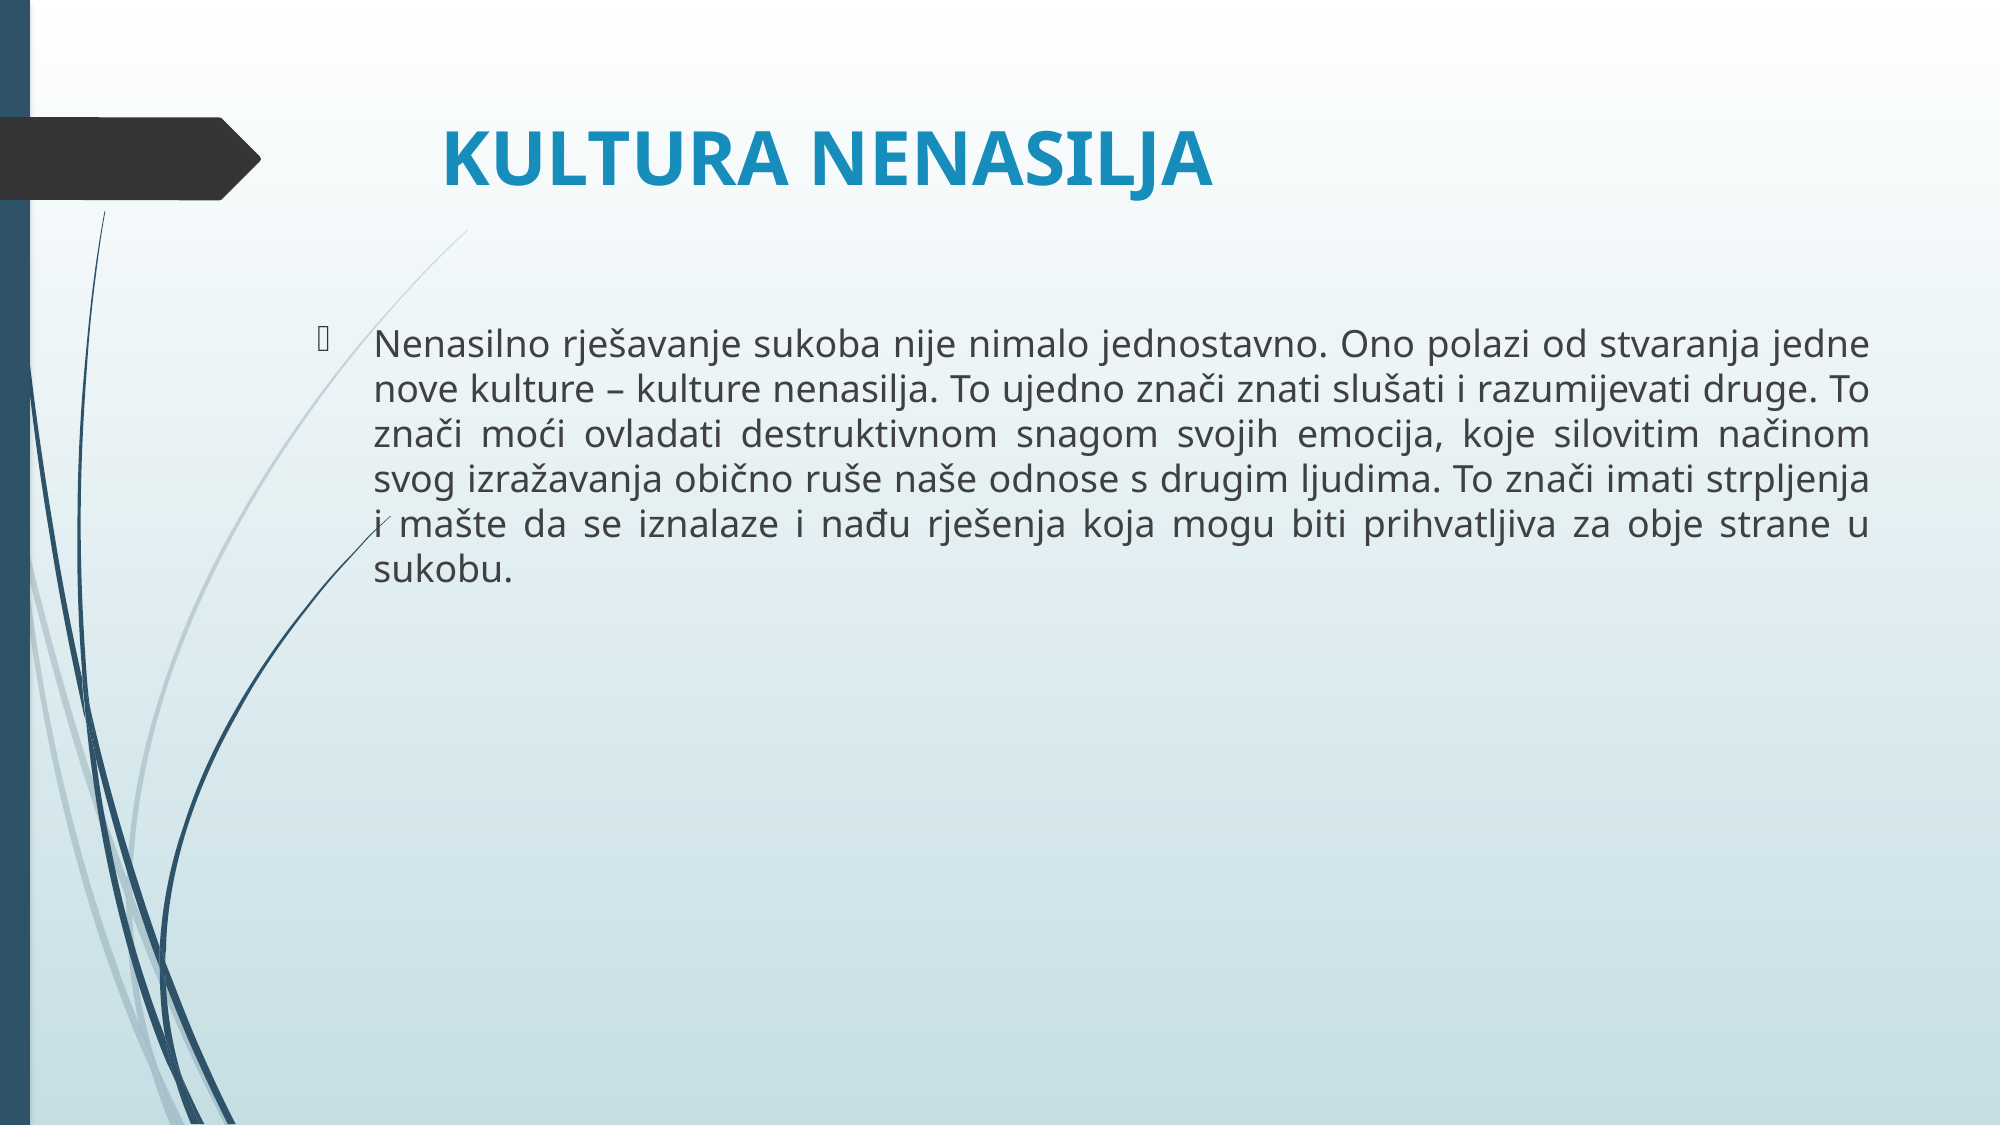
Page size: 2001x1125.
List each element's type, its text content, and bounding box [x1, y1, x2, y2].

list Nenasilno rješavanje sukoba nije nimalo jednostavno. Ono polazi od stvaranja jedne nove kulture – kulture nenasilja. To ujedno znači znati slušati i razumijevati druge. To znači moći ovladati destruktivnom snagom svojih emocija, koje silovitim načinom svog izražavanja obično ruše naše odnose s drugim ljudima. To znači imati strpljenja i mašte da se iznalaze i nađu rješenja koja mogu biti prihvatljiva za obje strane u sukobu. [302, 312, 1888, 970]
title KULTURA NENASILJA [425, 102, 1888, 312]
